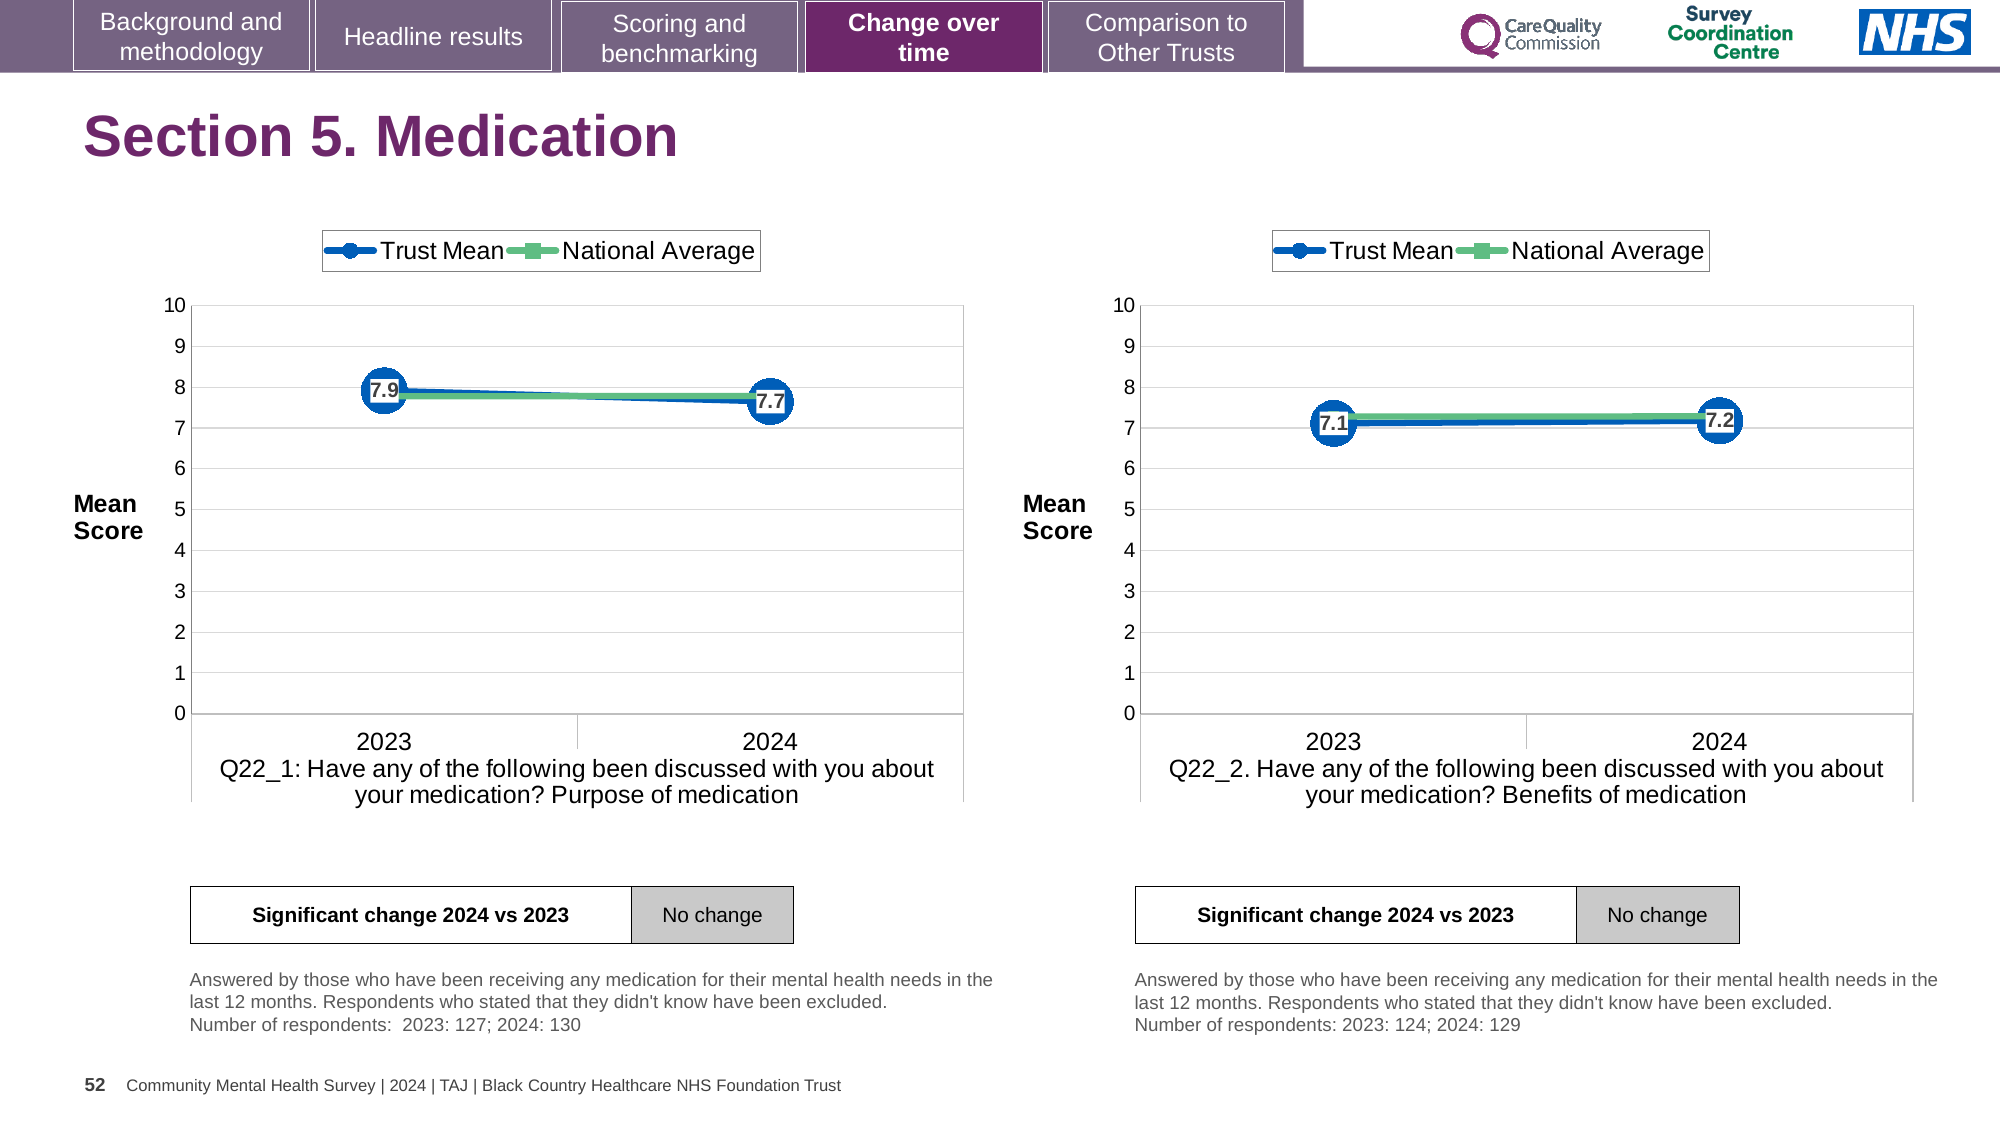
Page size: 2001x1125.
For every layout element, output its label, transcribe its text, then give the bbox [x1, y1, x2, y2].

table_header No change [1577, 887, 1739, 943]
picture [1859, 9, 1971, 55]
table_header Significant change 2024 vs 2023 [1136, 887, 1576, 943]
picture [1666, 3, 1794, 61]
text_box Answered by those who have been receiving any medication for their mental health needs in the last 12 months. Respondents who stated that they didn't know have been excluded. Number of respondents: 2023: 127; 2024: 130 [174, 959, 1039, 1043]
text_box Answered by those who have been receiving any medication for their mental health needs in the last 12 months. Respondents who stated that they didn't know have been excluded. Number of respondents: 2023: 124; 2024: 129 [1119, 960, 1984, 1066]
table_header No change [632, 887, 793, 943]
text_box 52 [84, 1065, 122, 1125]
picture [1460, 13, 1602, 59]
chart [1018, 228, 1916, 858]
table_header Significant change 2024 vs 2023 [191, 887, 631, 943]
title Section 5. Medication [68, 83, 1942, 191]
chart [68, 228, 966, 858]
